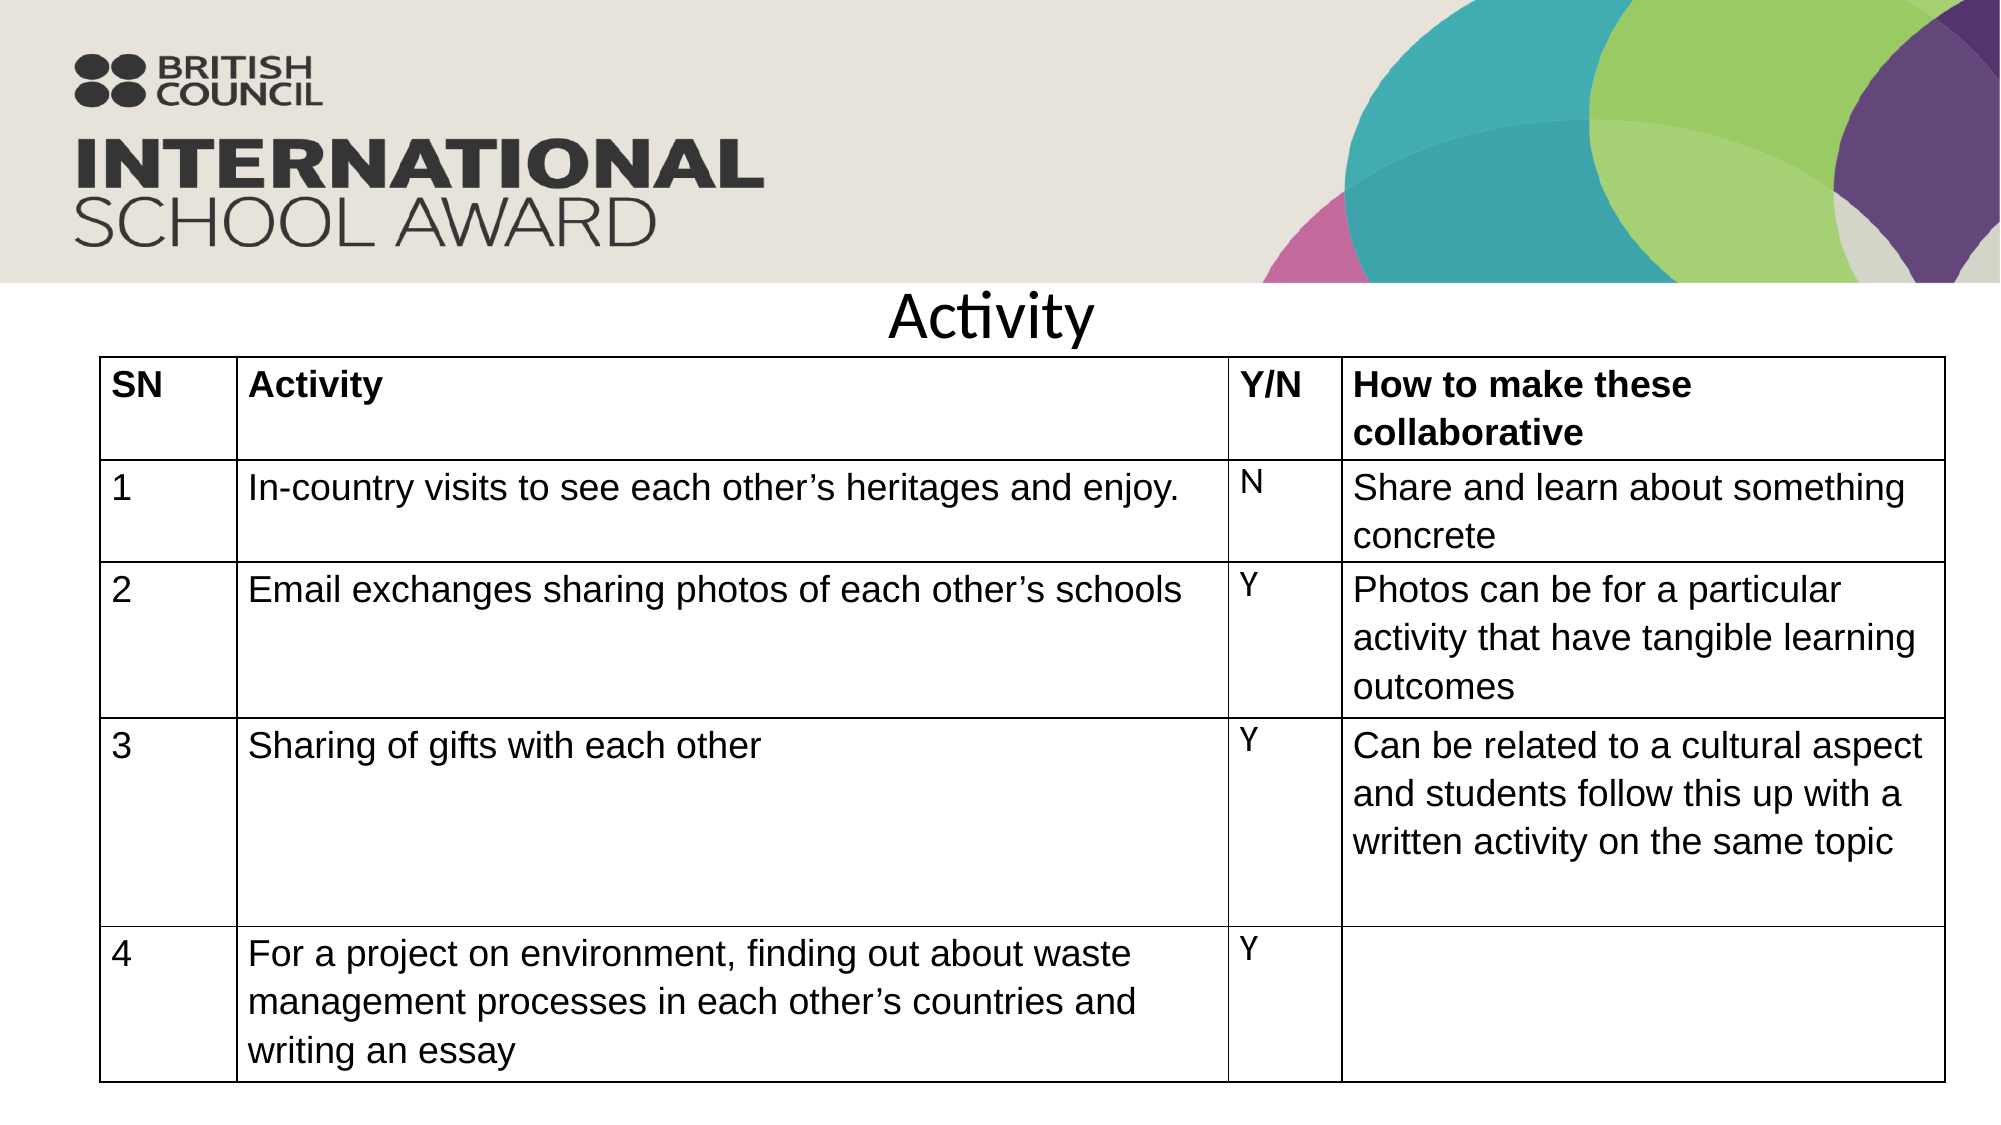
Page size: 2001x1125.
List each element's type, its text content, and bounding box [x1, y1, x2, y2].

table_cell Photos can be for a particular activity that have tangible learning outcomes [1343, 563, 1944, 717]
table_cell [1343, 927, 1944, 1081]
table_header Activity [238, 358, 1228, 459]
table_cell 2 [101, 563, 236, 717]
table_header Y/N [1229, 358, 1341, 459]
table_cell 3 [101, 719, 236, 926]
table_cell 4 [101, 927, 236, 1081]
picture [0, 0, 2000, 1125]
table_cell Y [1229, 927, 1341, 1081]
table_cell N [1229, 461, 1341, 561]
table_cell 1 [101, 461, 236, 561]
table_cell Y [1229, 719, 1341, 926]
table_cell Y [1229, 563, 1341, 717]
table_cell Email exchanges sharing photos of each other’s schools [238, 563, 1228, 717]
table_cell In-country visits to see each other’s heritages and enjoy. [238, 461, 1228, 561]
table_header How to make these collaborative [1343, 358, 1944, 459]
table_cell For a project on environment, finding out about waste management processes in each other’s countries and writing an essay [238, 927, 1228, 1081]
table_header SN [101, 358, 236, 459]
table_cell Can be related to a cultural aspect and students follow this up with a written activity on the same topic [1343, 719, 1944, 926]
table_cell Sharing of gifts with each other [238, 719, 1228, 926]
title Activity [99, 262, 1900, 354]
table_cell Share and learn about something concrete [1343, 461, 1944, 561]
